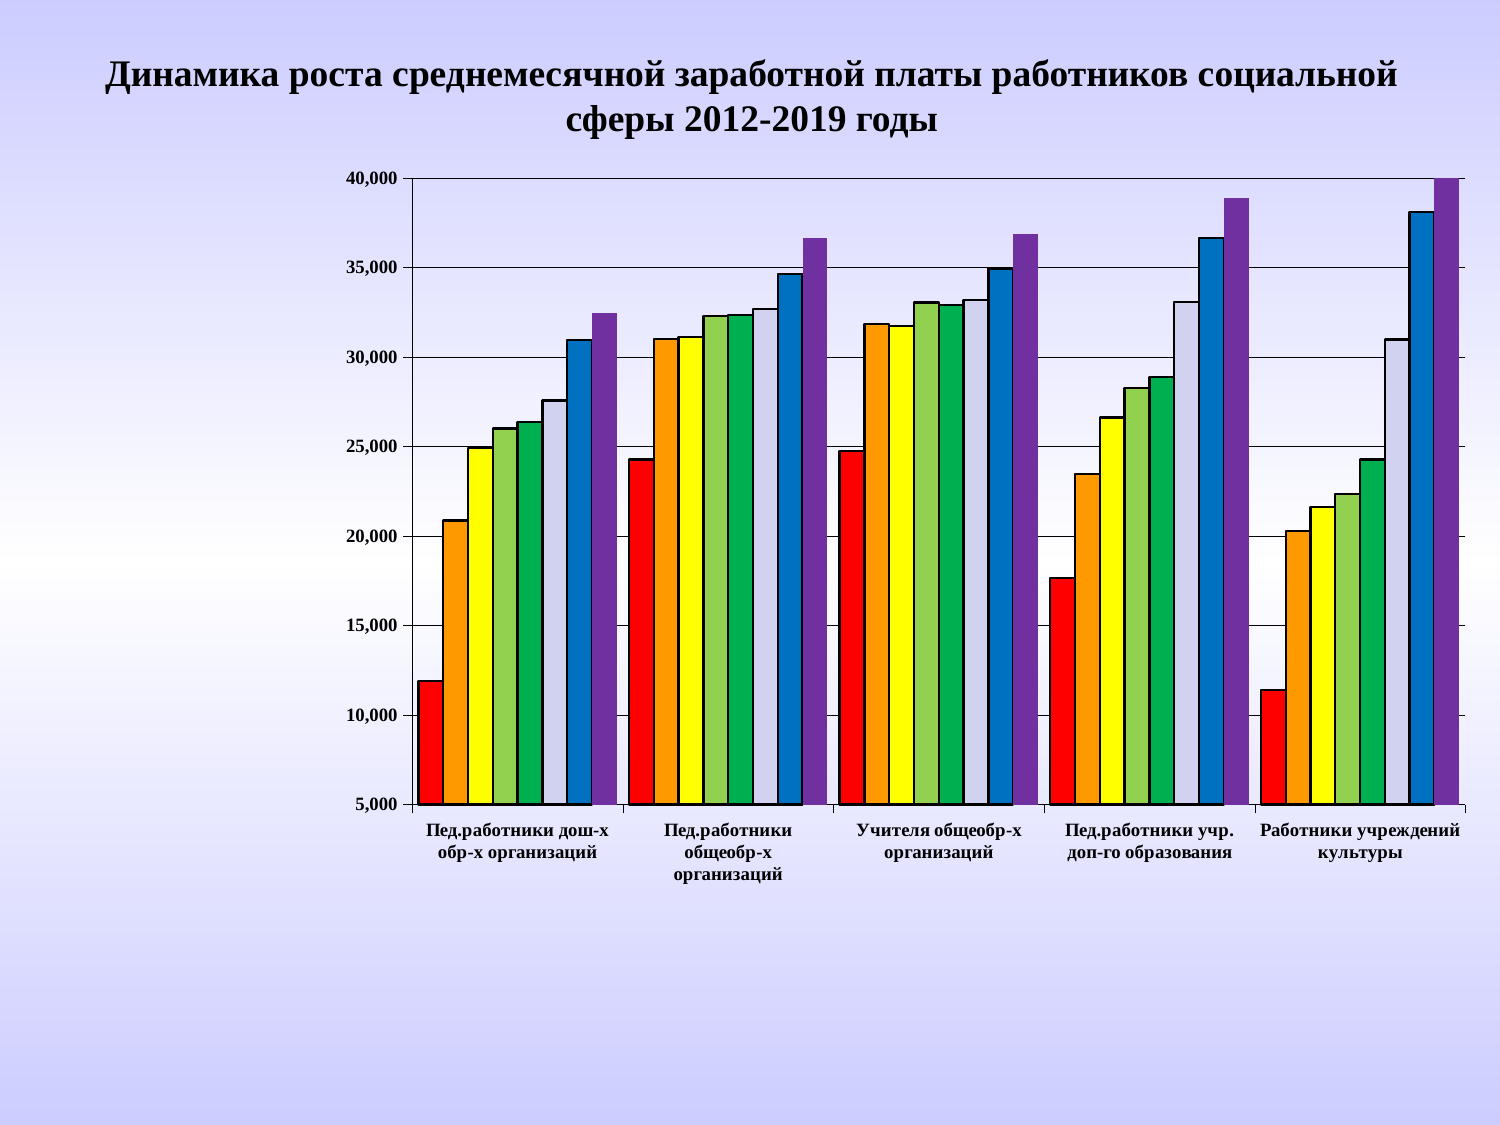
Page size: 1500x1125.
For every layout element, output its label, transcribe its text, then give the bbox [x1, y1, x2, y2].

title Динамика роста среднемесячной заработной платы работников социальной сферы 2012-2019 годы [76, 0, 1427, 135]
chart [0, 136, 1483, 1125]
